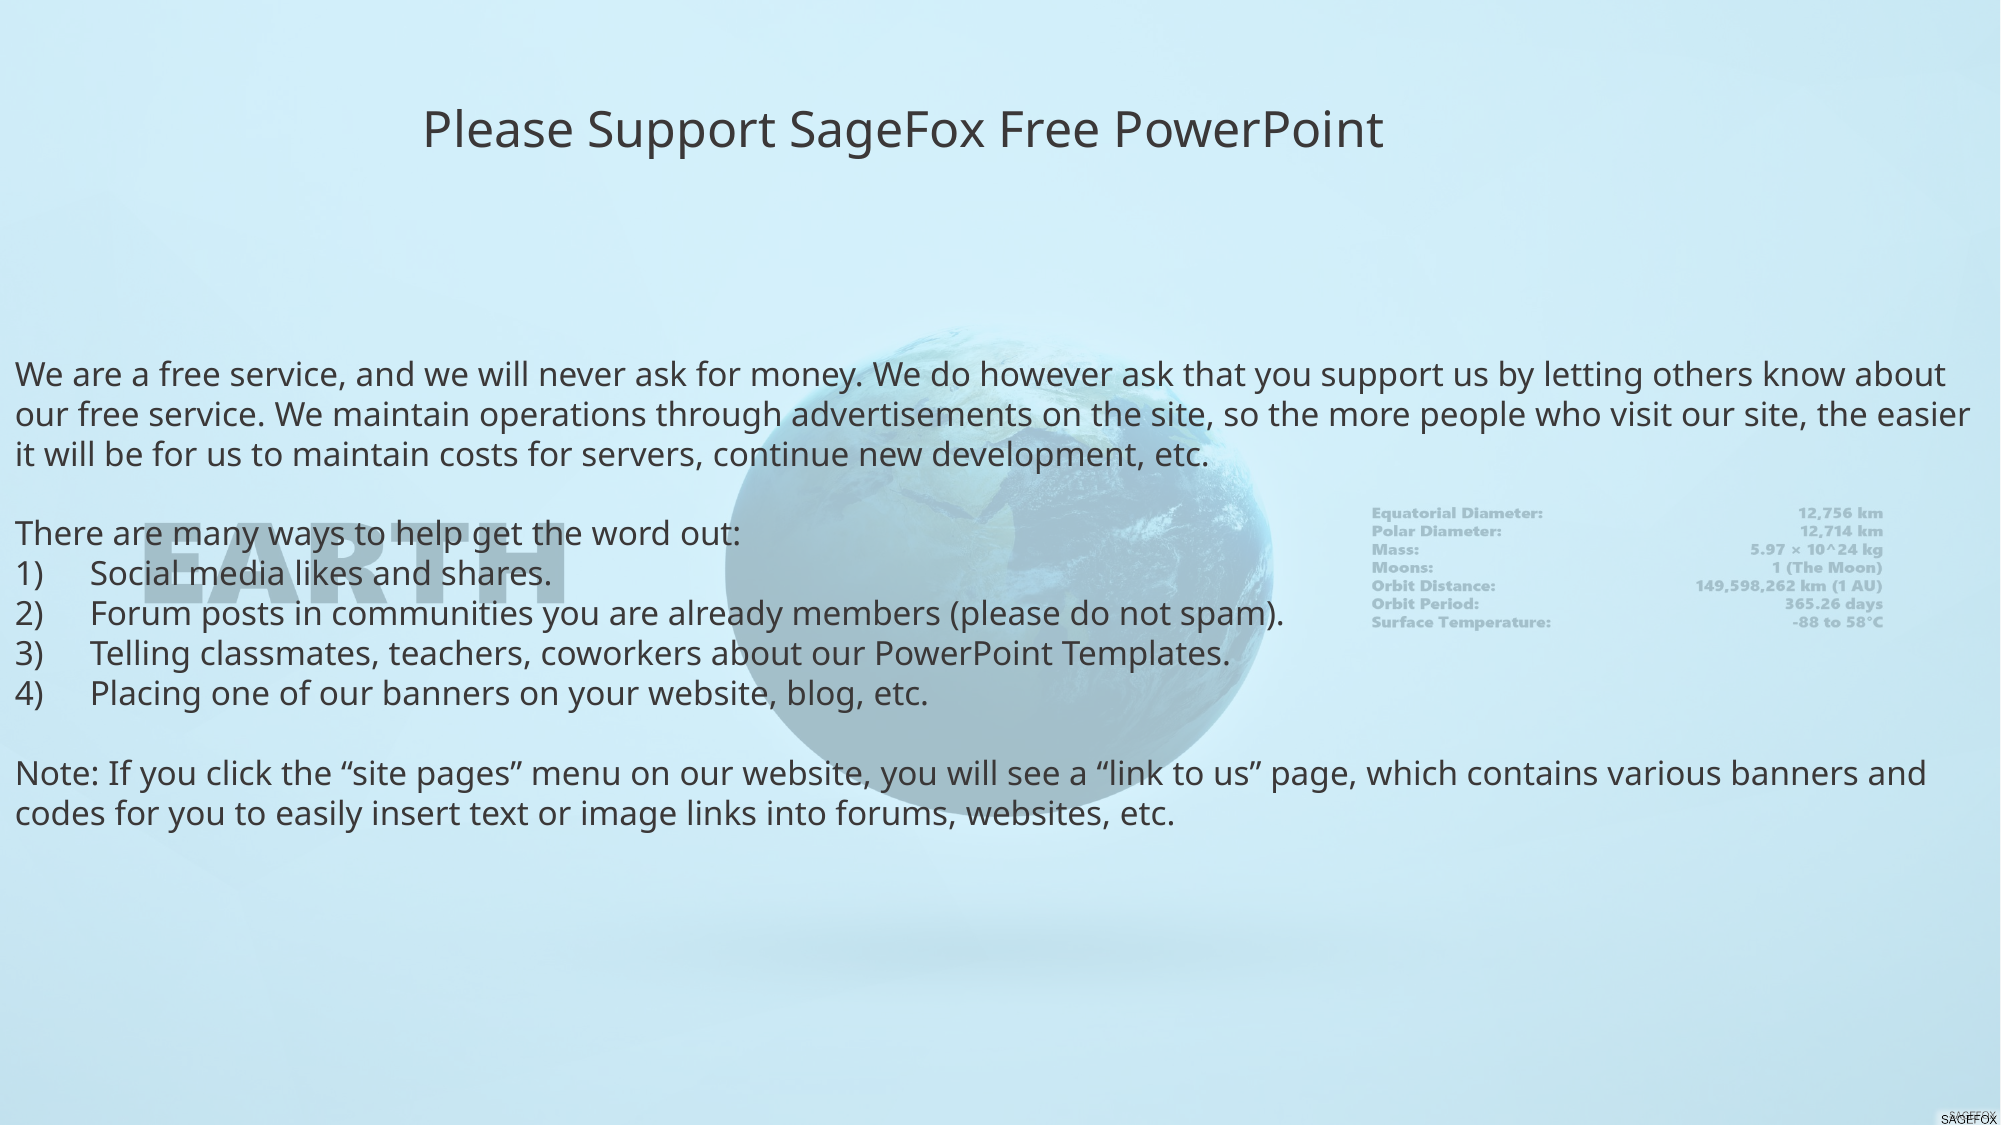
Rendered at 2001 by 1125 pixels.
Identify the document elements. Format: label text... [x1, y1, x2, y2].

picture [1938, 1114, 1999, 1125]
text_box We are a free service, and we will never ask for money. We do however ask that you support us by letting others know about our free service. We maintain operations through advertisements on the site, so the more people who visit our site, the easier it will be for us to maintain costs for servers, continue new development, etc. There are many ways to help get the word out: Social media likes and shares. Forum posts in communities you are already members (please do not spam). Telling classmates, teachers, coworkers about our PowerPoint Templates. Placing one of our banners on your website, blog, etc. Note: If you click the “site pages” menu on our website, you will see a “link to us” page, which contains various banners and codes for you to easily insert text or image links into forums, websites, etc. [0, 0, 2000, 1125]
title Please Support SageFox Free PowerPoint [363, 72, 1444, 190]
